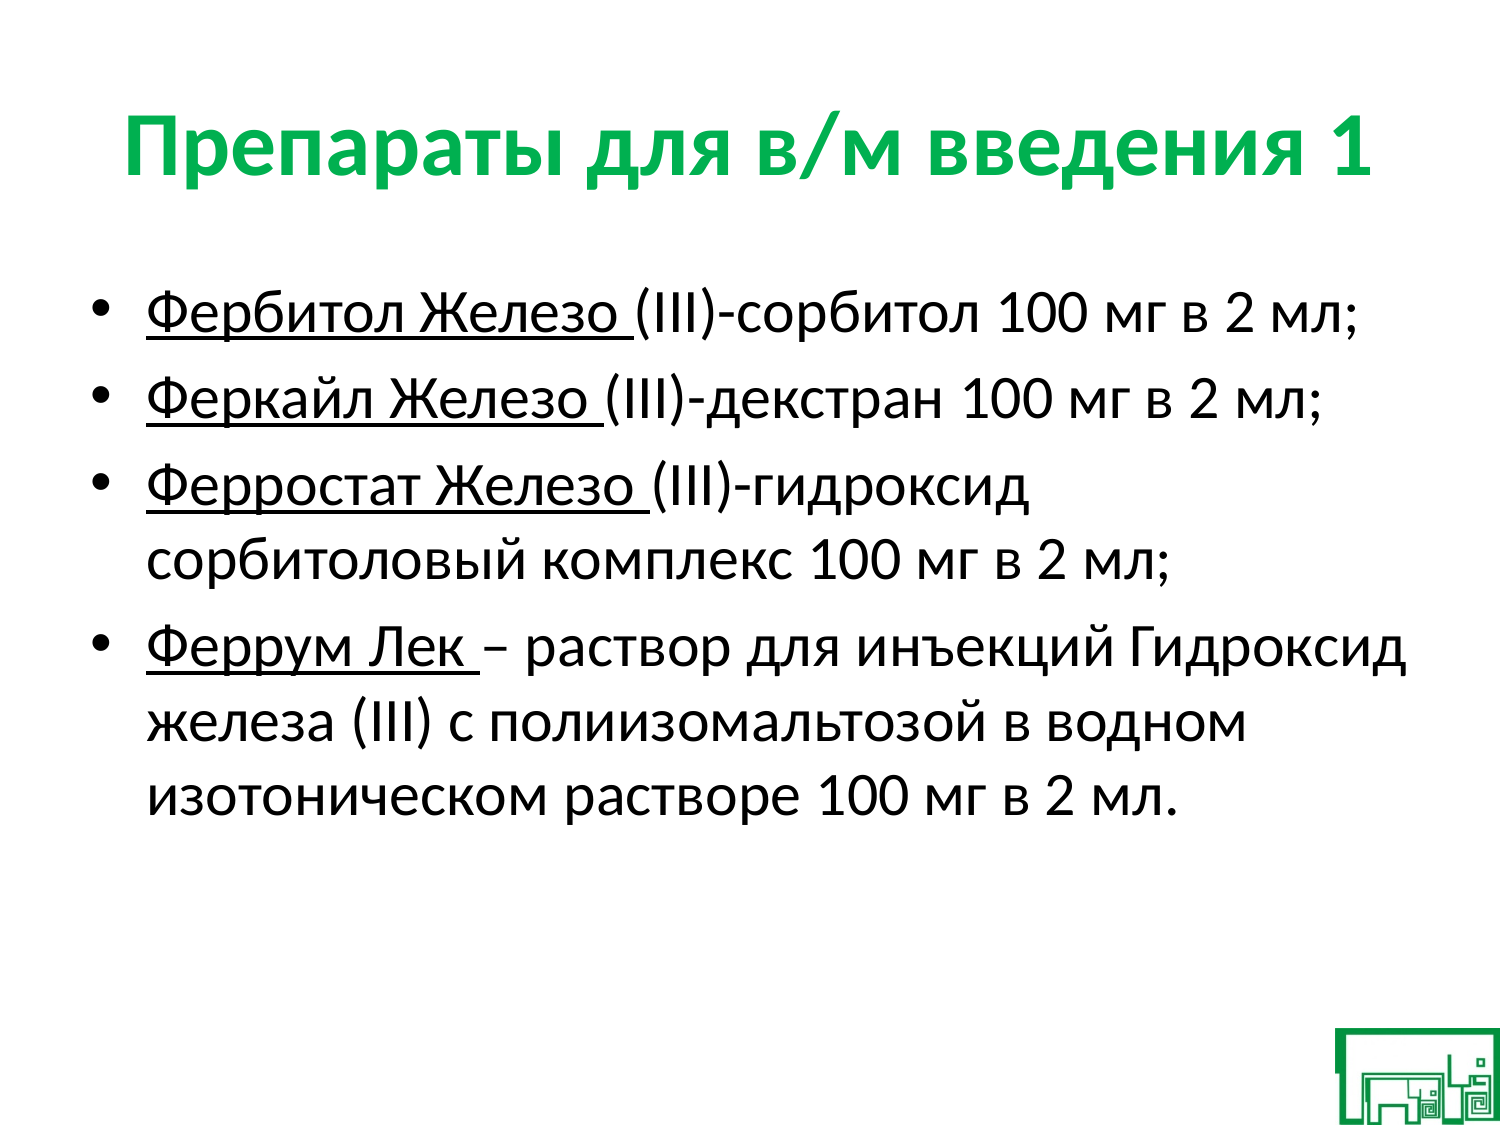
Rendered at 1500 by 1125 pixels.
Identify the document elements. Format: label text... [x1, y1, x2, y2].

list Фербитол Железо (III)-сорбитол 100 мг в 2 мл; Феркайл Железо (III)-декстран 100 мг в 2 мл; Ферростат Железо (III)-гидроксид сорбитоловый комплекс 100 мг в 2 мл; Феррум Лек – раствор для инъекций Гидроксид железа (III) с полиизомальтозой в водном изотоническом растворе 100 мг в 2 мл. [75, 262, 1425, 1005]
title Препараты для в/м введения 1 [75, 45, 1425, 233]
picture [1335, 1027, 1500, 1125]
